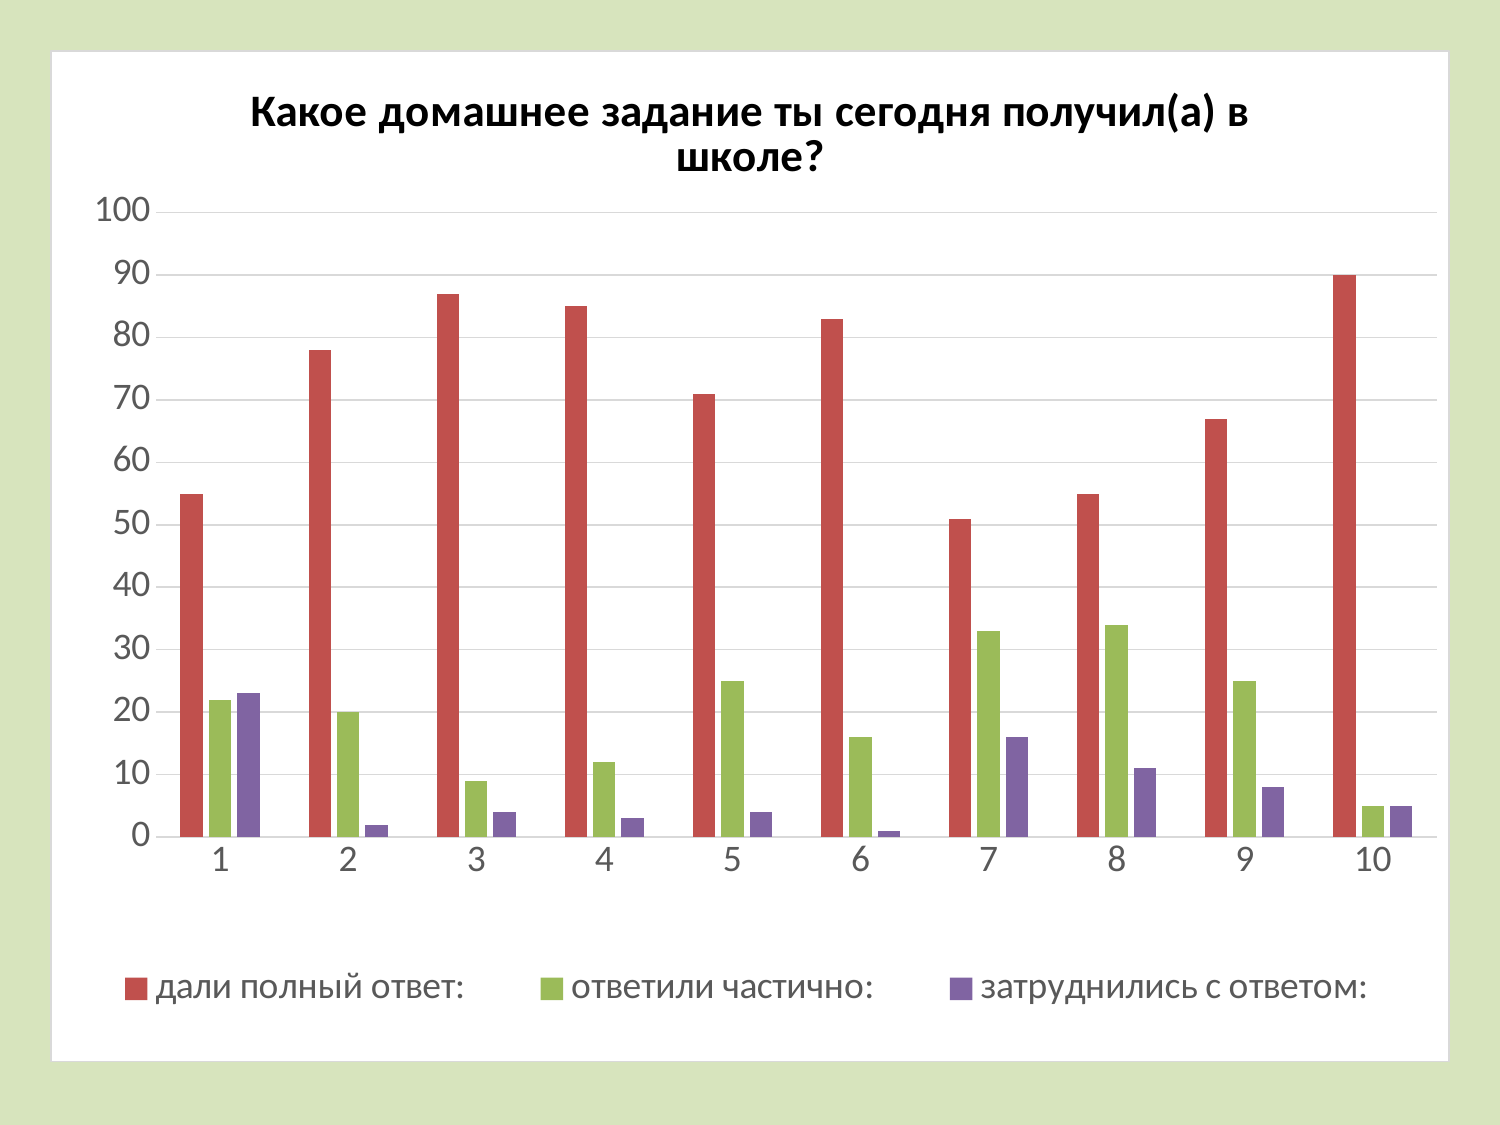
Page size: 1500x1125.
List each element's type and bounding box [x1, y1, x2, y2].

chart [49, 49, 1451, 1063]
